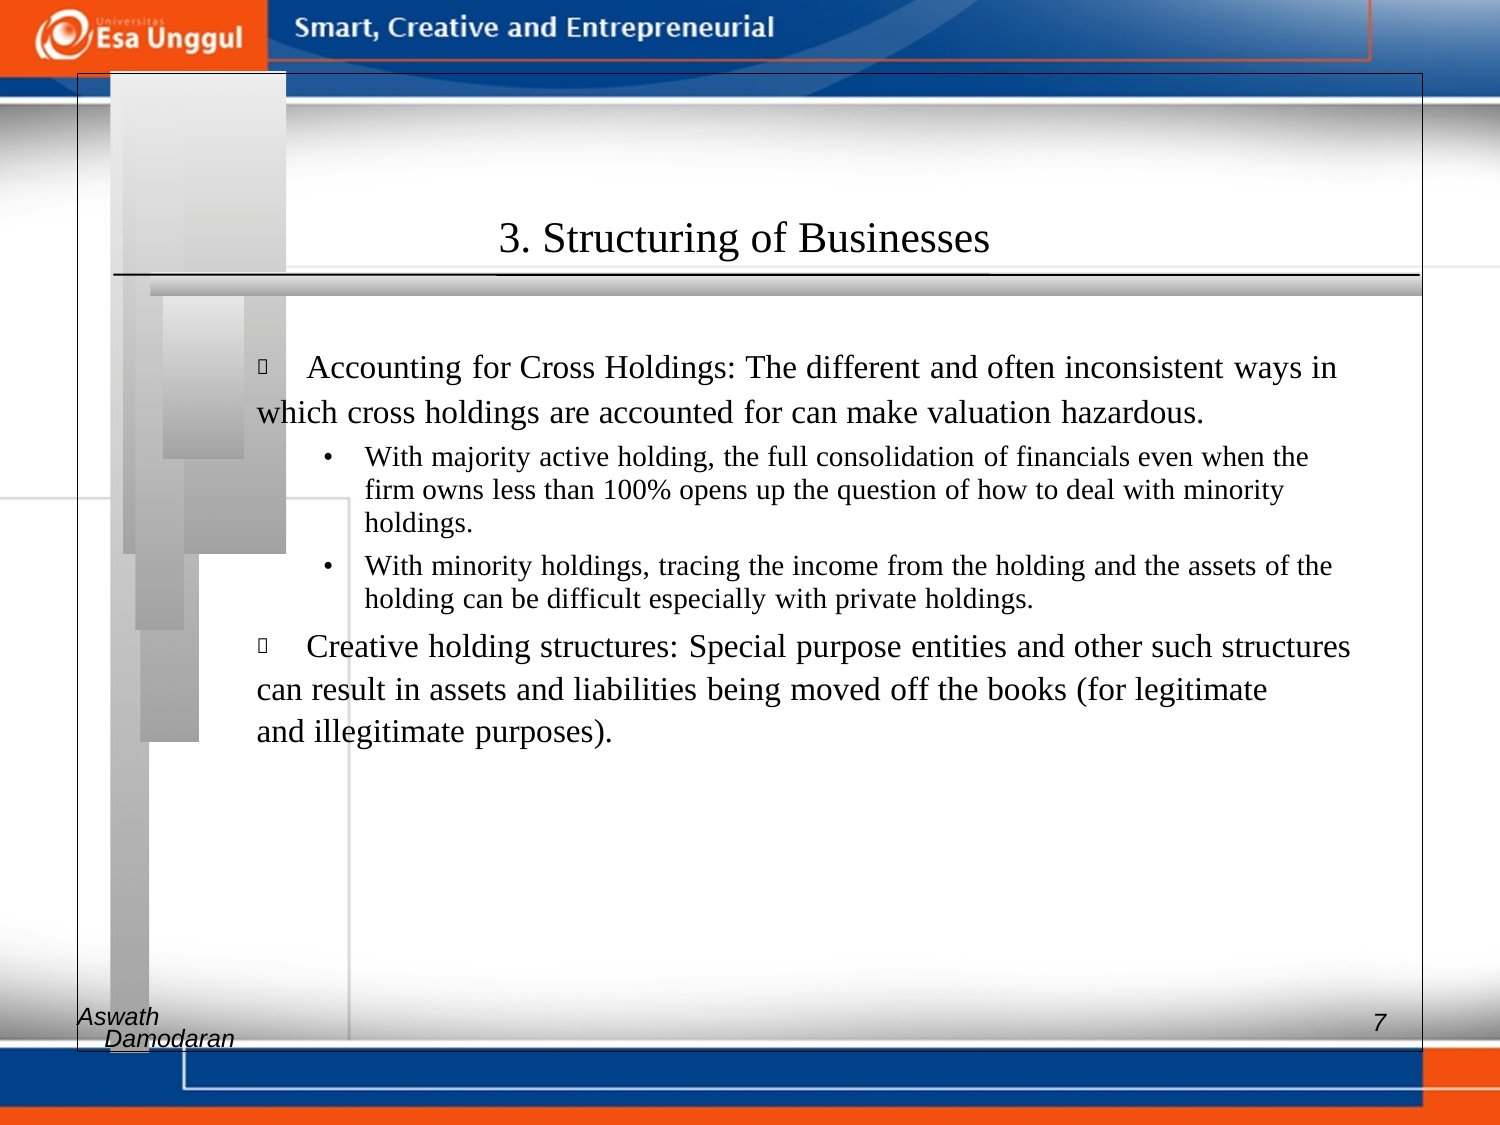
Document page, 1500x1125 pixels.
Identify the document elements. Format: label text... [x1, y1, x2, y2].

picture [0, 0, 1500, 1125]
text_box 3. Structuring of Businesses  Accounting for Cross Holdings: The different and often inconsistent ways in which cross holdings are accounted for can make valuation hazardous. • With majority active holding, the full consolidation of financials even when the firm owns less than 100% opens up the question of how to deal with minority holdings. • With minority holdings, tracing the income from the holding and the assets of the holding can be difficult especially with private holdings.  Creative holding structures: Special purpose entities and other such structures can result in assets and liabilities being moved off the books (for legitimate and illegitimate purposes). Aswath [77, 73, 1423, 1052]
